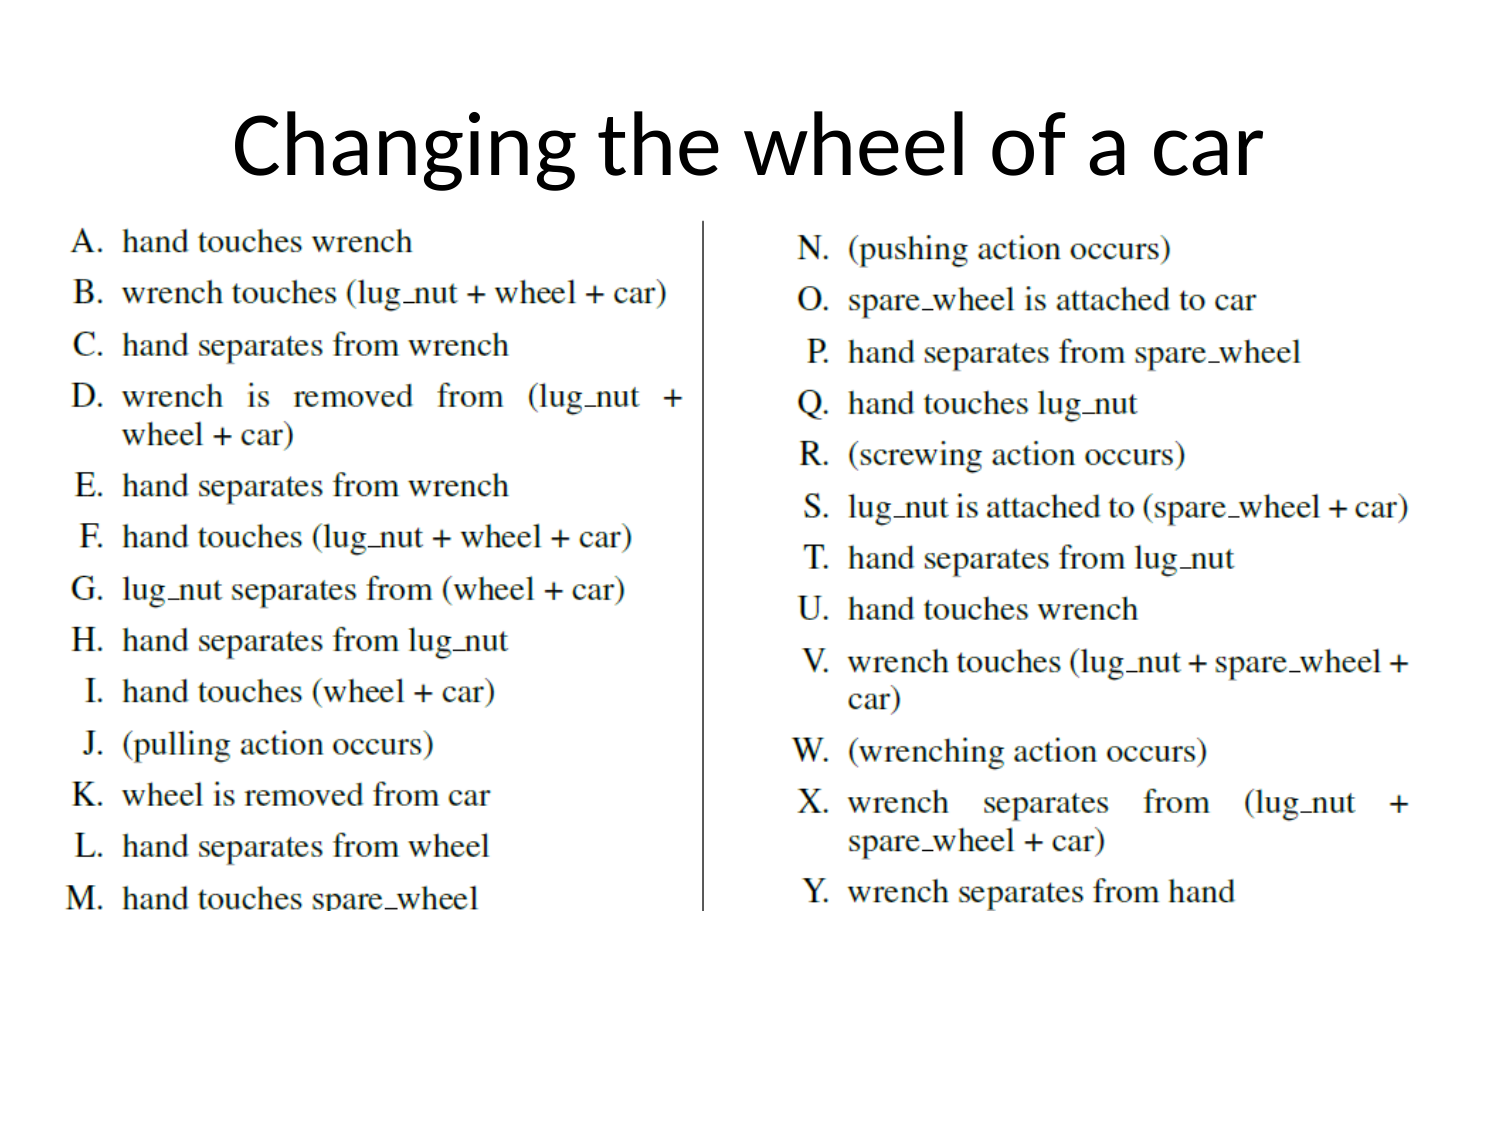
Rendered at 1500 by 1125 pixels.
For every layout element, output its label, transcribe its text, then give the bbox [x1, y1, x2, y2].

picture [58, 214, 1442, 911]
title Changing the wheel of a car [75, 45, 1425, 212]
